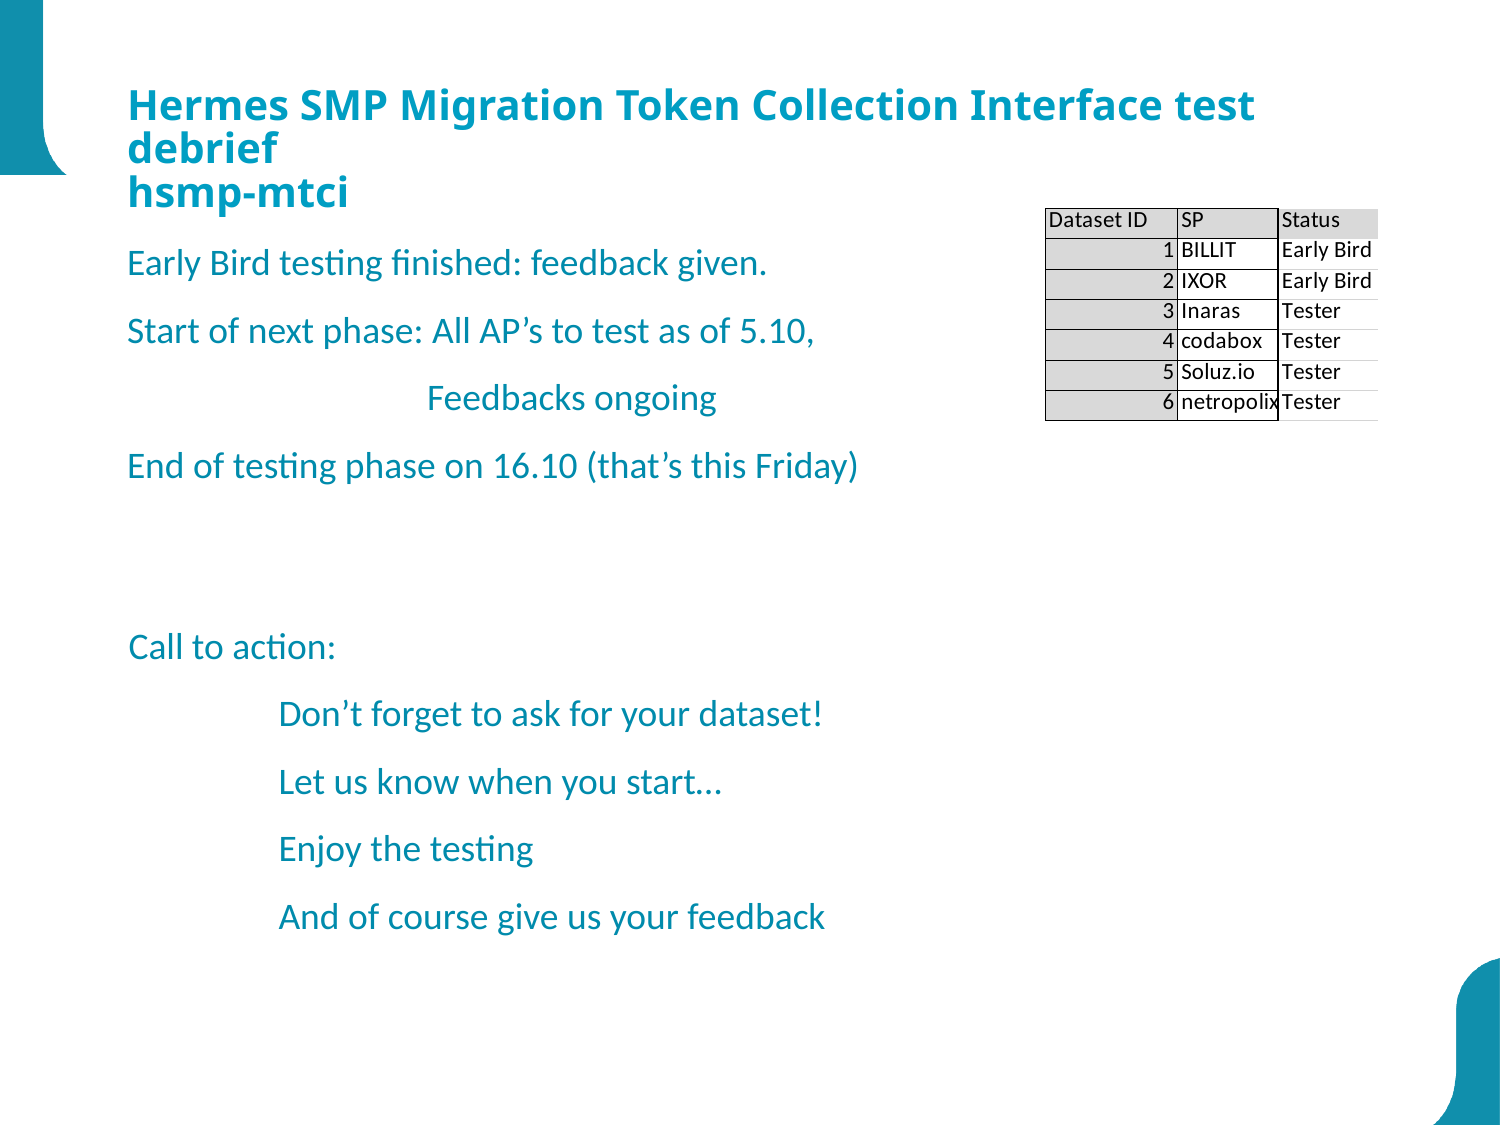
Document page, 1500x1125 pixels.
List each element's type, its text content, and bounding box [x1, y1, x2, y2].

picture [0, 0, 67, 175]
picture [1431, 958, 1500, 1125]
text_box Call to action: Don’t forget to ask for your dataset! Let us know when you start… Enjoy the testing And of course give us your feedback [113, 209, 1378, 1025]
picture [1044, 207, 1380, 422]
title Hermes SMP Migration Token Collection Interface test debrief hsmp-mtci [112, 89, 1376, 211]
